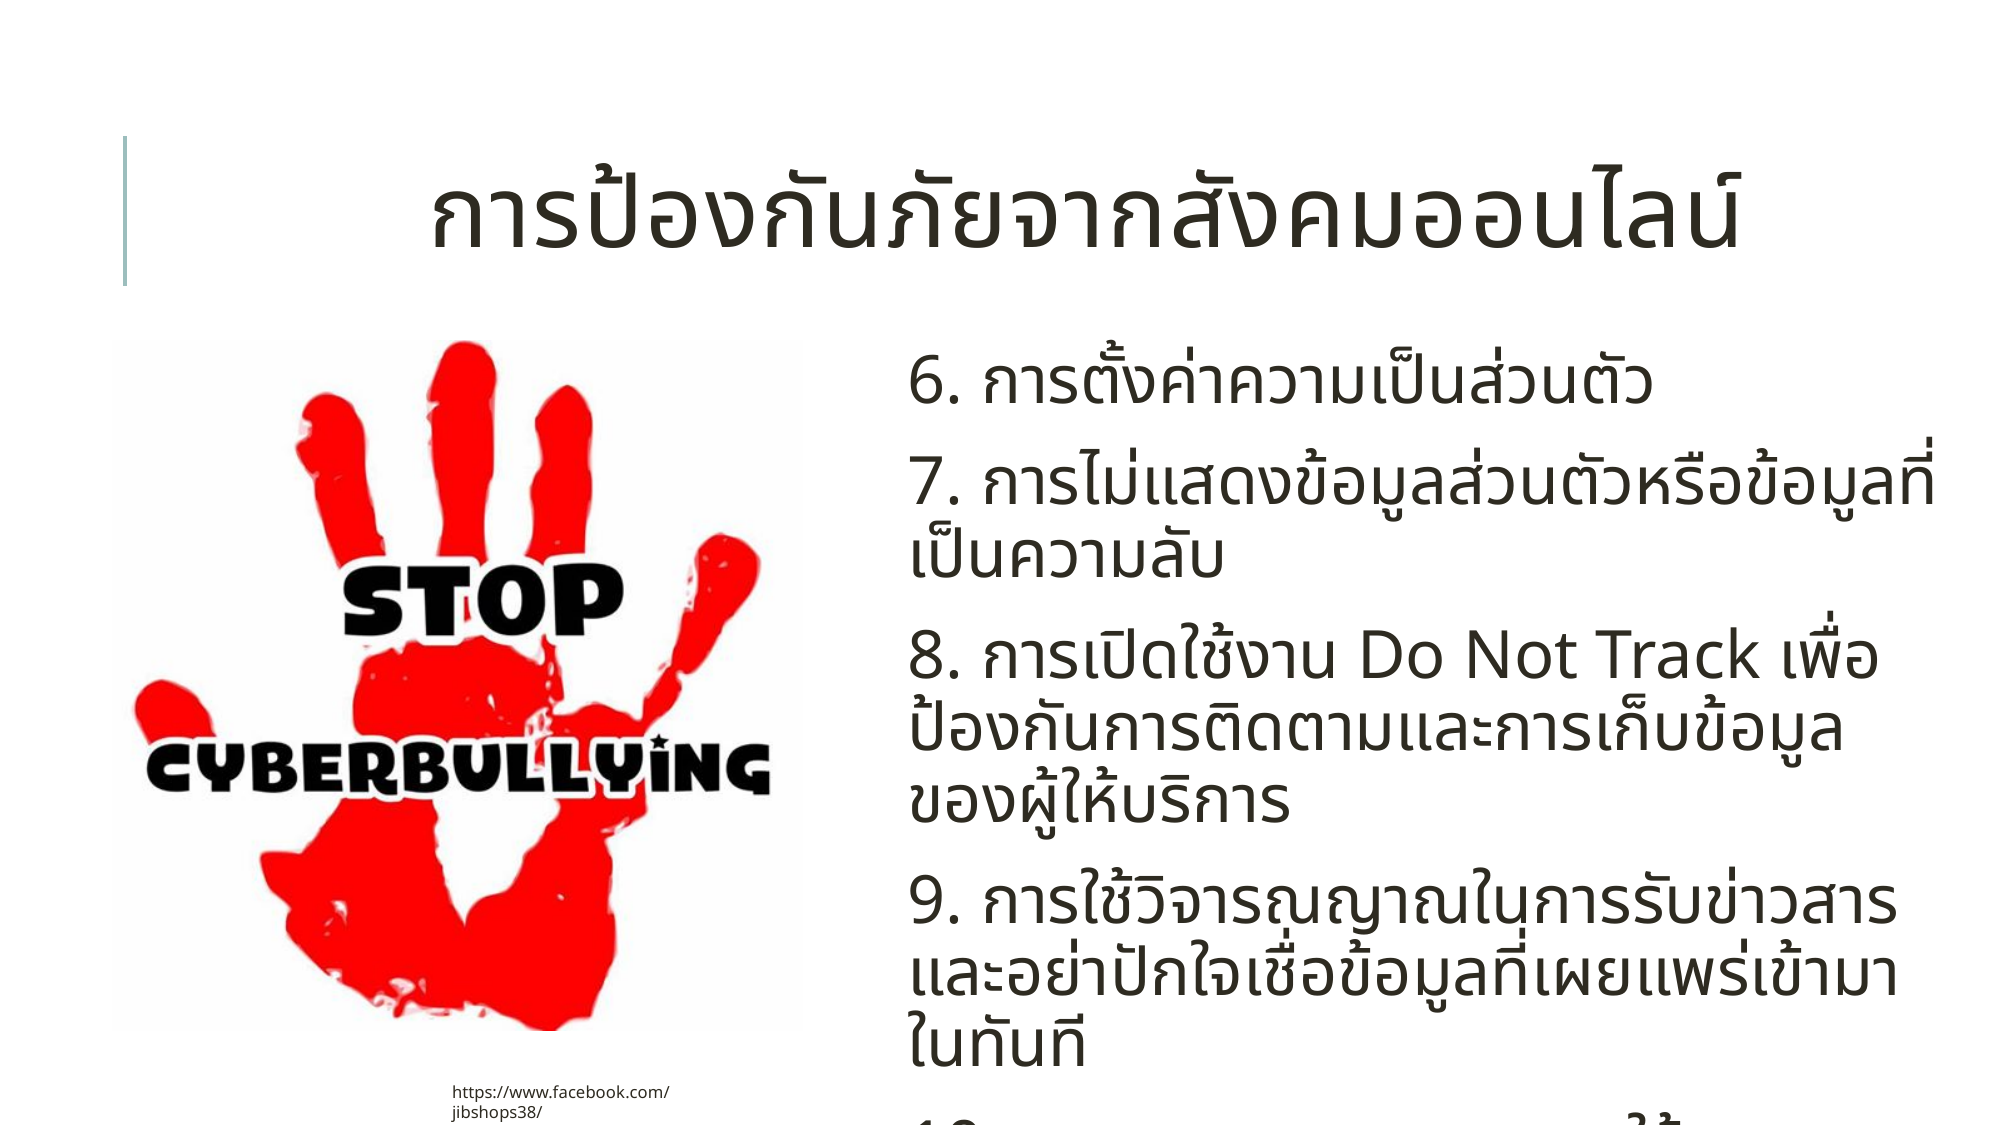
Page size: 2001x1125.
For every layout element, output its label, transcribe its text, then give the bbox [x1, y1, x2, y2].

list 6. การตั้งค่าความเป็นส่วนตัว 7. การไม่แสดงข้อมูลส่วนตัวหรือข้อมูลที่เป็นความลับ 8. การเปิดใช้งาน Do Not Track เพื่อป้องกันการติดตามและการเก็บข้อมูลของผู้ให้บริการ 9. การใช้วิจารณญาณในการรับข่าวสาร และอย่าปักใจเชื่อข้อมูลที่เผยแพร่เข้ามาในทันที 10. การดูแลและควบคุมการใช้งานของบุตรหลานอย่างใกล้ชิด สอนให้เด็กรู้จักวิเคราะห์ข้อมูล และรู้จักเล่นอย่างถูกวิธี [900, 338, 1964, 1029]
text_box https://www.facebook.com/jibshops38/ [437, 1074, 738, 1125]
picture [112, 340, 803, 1031]
title การป้องกันภัยจากสังคมออนไลน์ [168, 96, 1763, 342]
